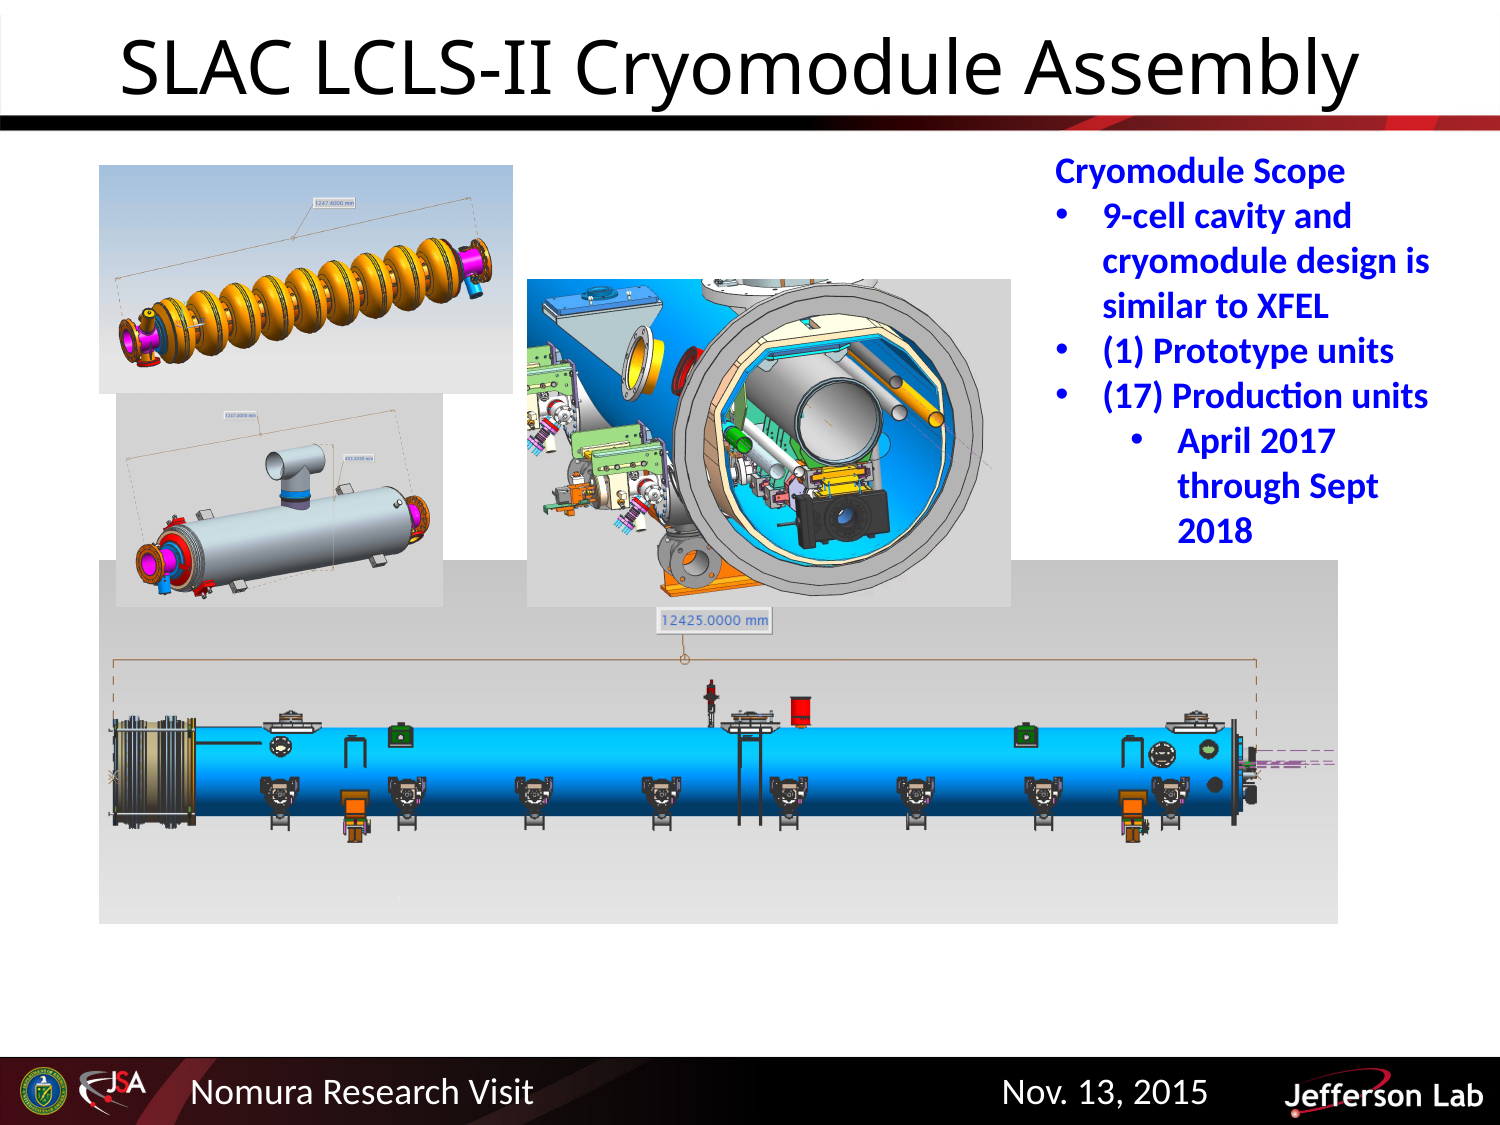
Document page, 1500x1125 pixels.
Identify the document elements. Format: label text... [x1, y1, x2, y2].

text_box Cryomodule Scope 9-cell cavity and cryomodule design is similar to XFEL (1) Prototype units (17) Production units April 2017 through Sept 2018 [1040, 138, 1469, 559]
title SLAC LCLS-II Cryomodule Assembly [75, 31, 1425, 98]
picture [0, 0, 1500, 1125]
